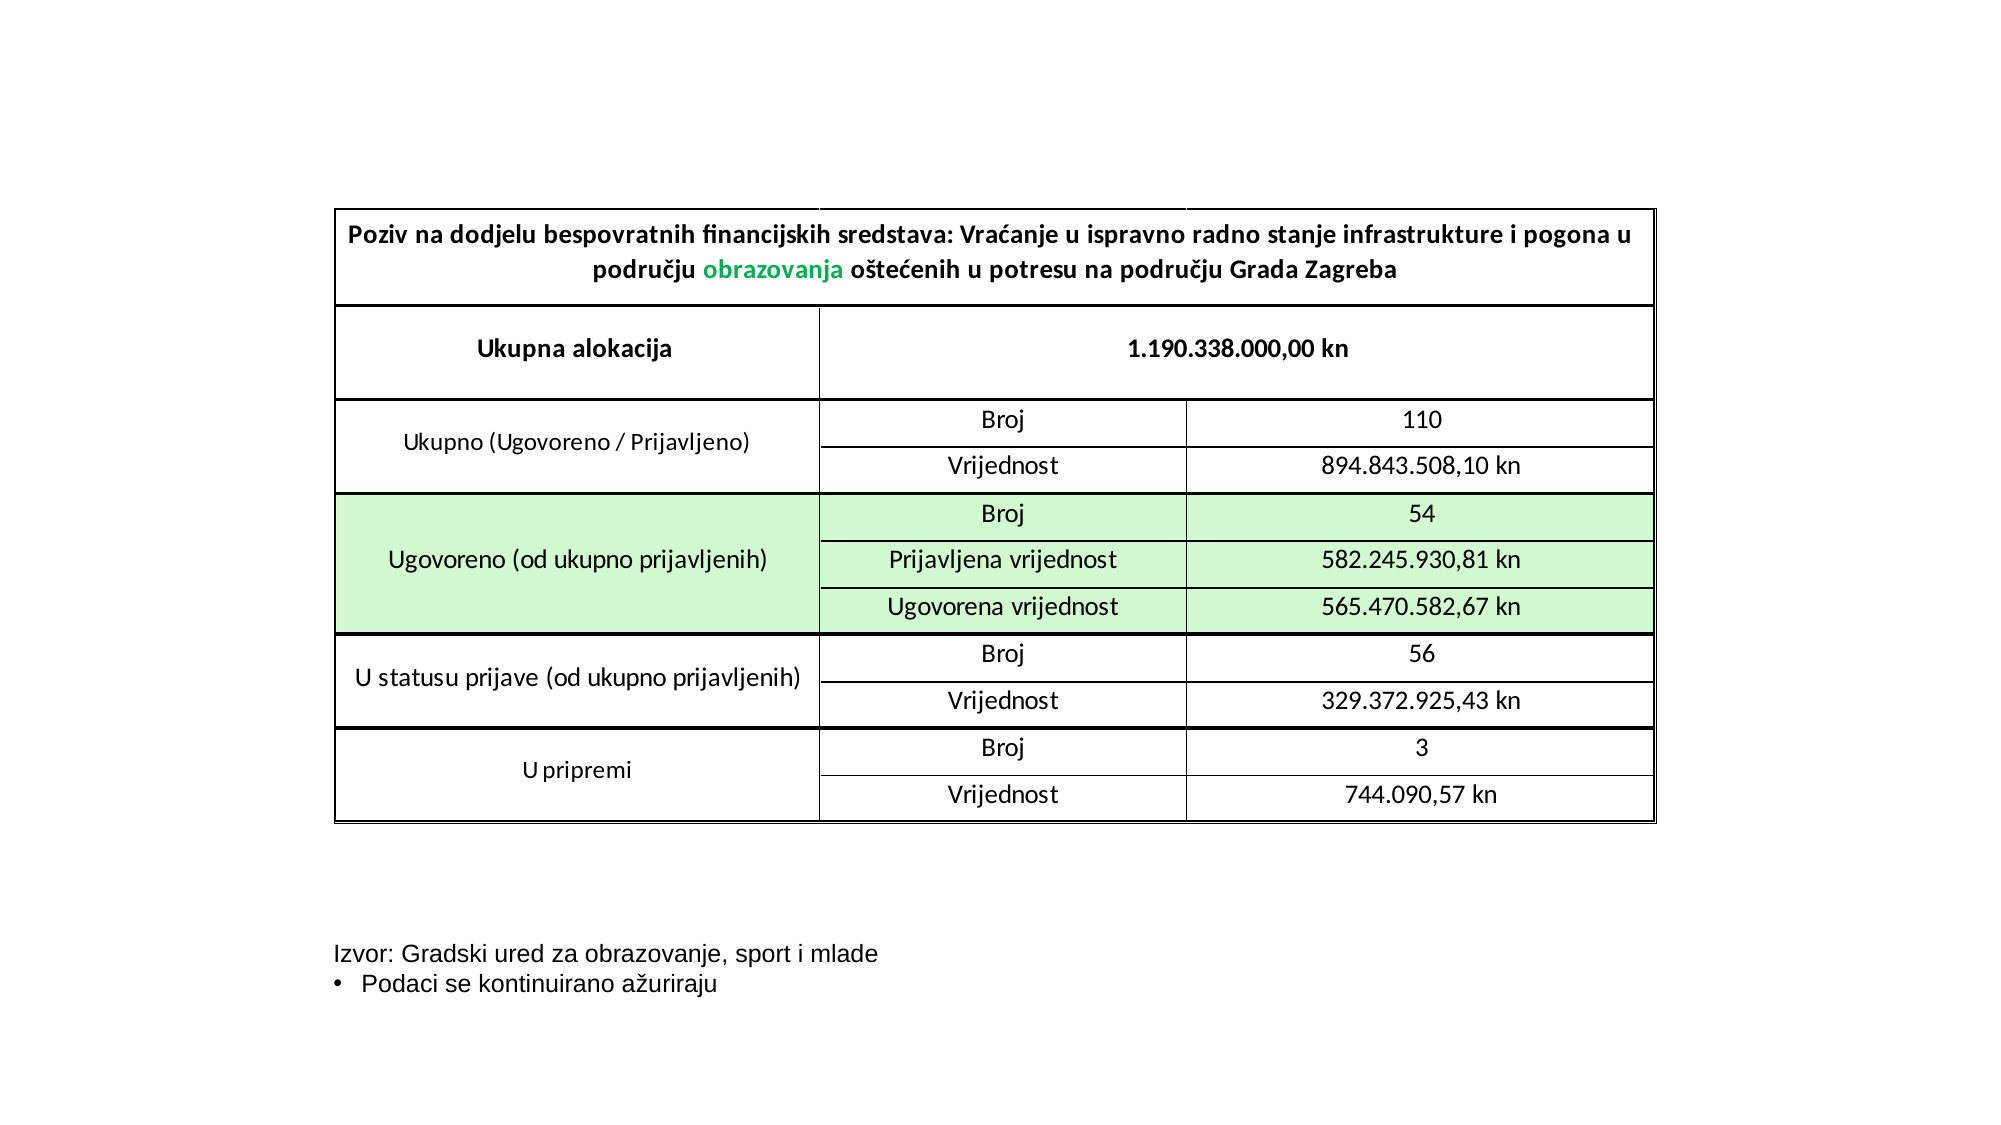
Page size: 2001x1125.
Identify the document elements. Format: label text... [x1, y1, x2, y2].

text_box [334, 208, 1657, 824]
text_box Izvor: Gradski ured za obrazovanje, sport i mlade Podaci se kontinuirano ažuriraju [318, 930, 928, 1006]
